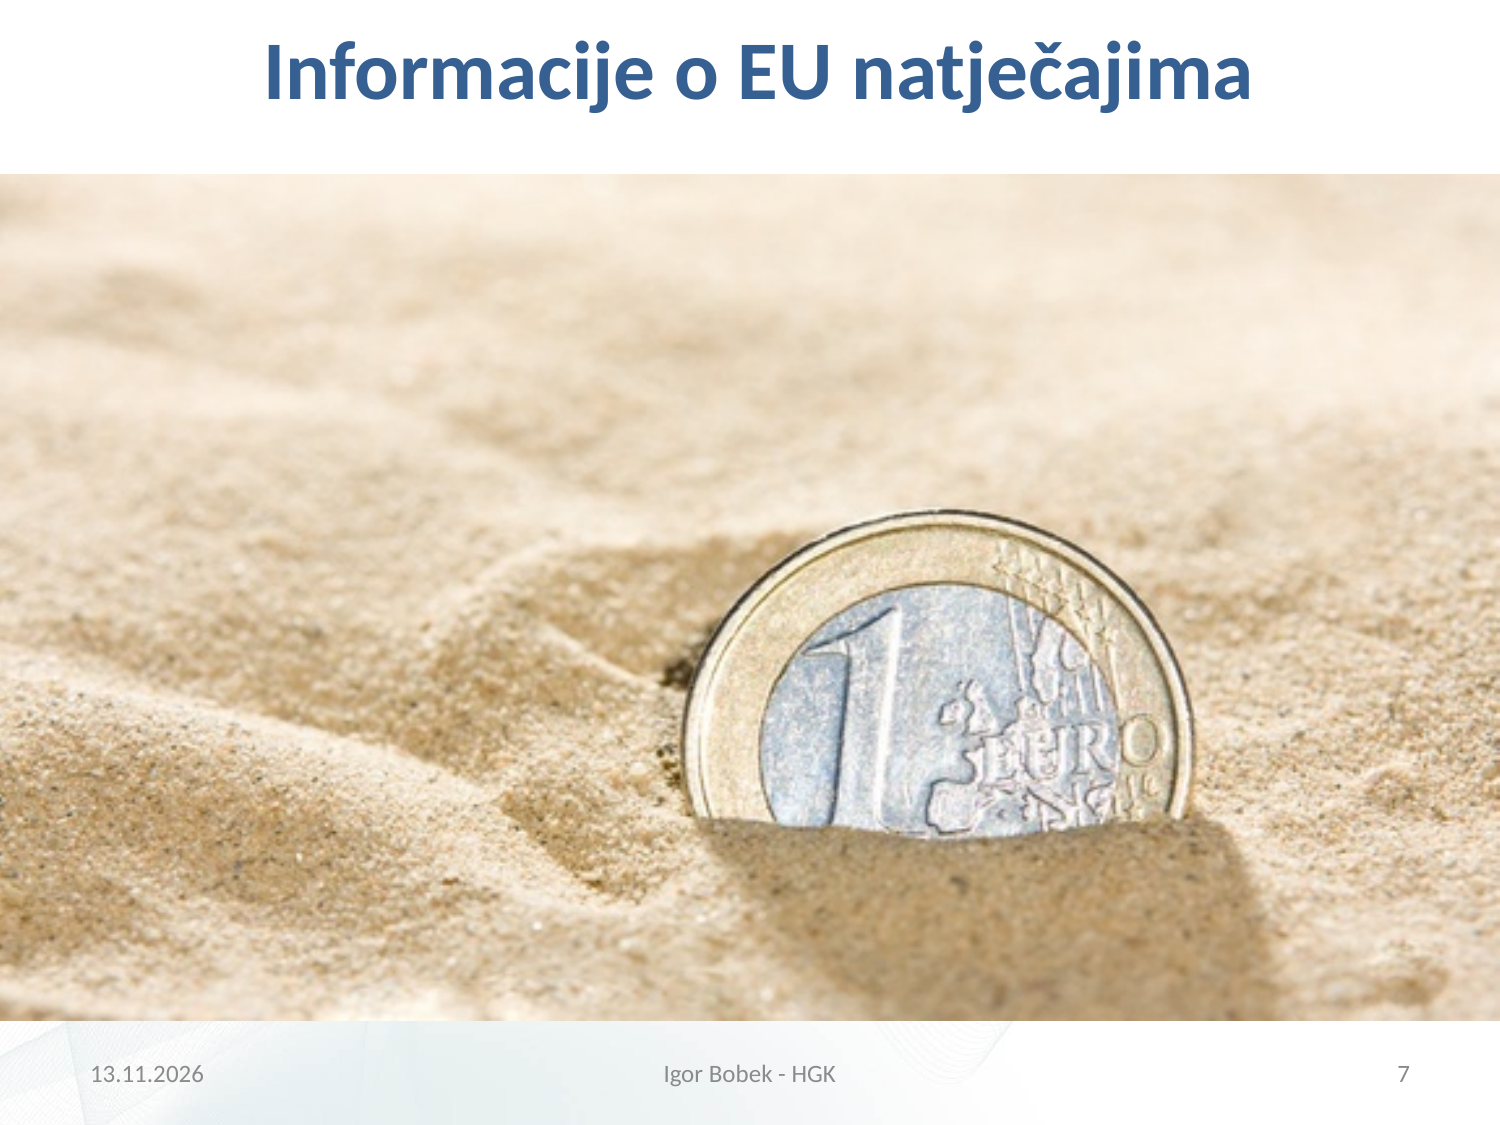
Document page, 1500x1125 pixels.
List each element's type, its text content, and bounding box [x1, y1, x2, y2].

text_box Informacije o EU natječajima [0, 14, 1500, 132]
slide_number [75, 1042, 425, 1103]
picture [0, 173, 1500, 1125]
slide_number 7 [1074, 1042, 1425, 1103]
footer Igor Bobek - HGK [512, 1042, 988, 1103]
